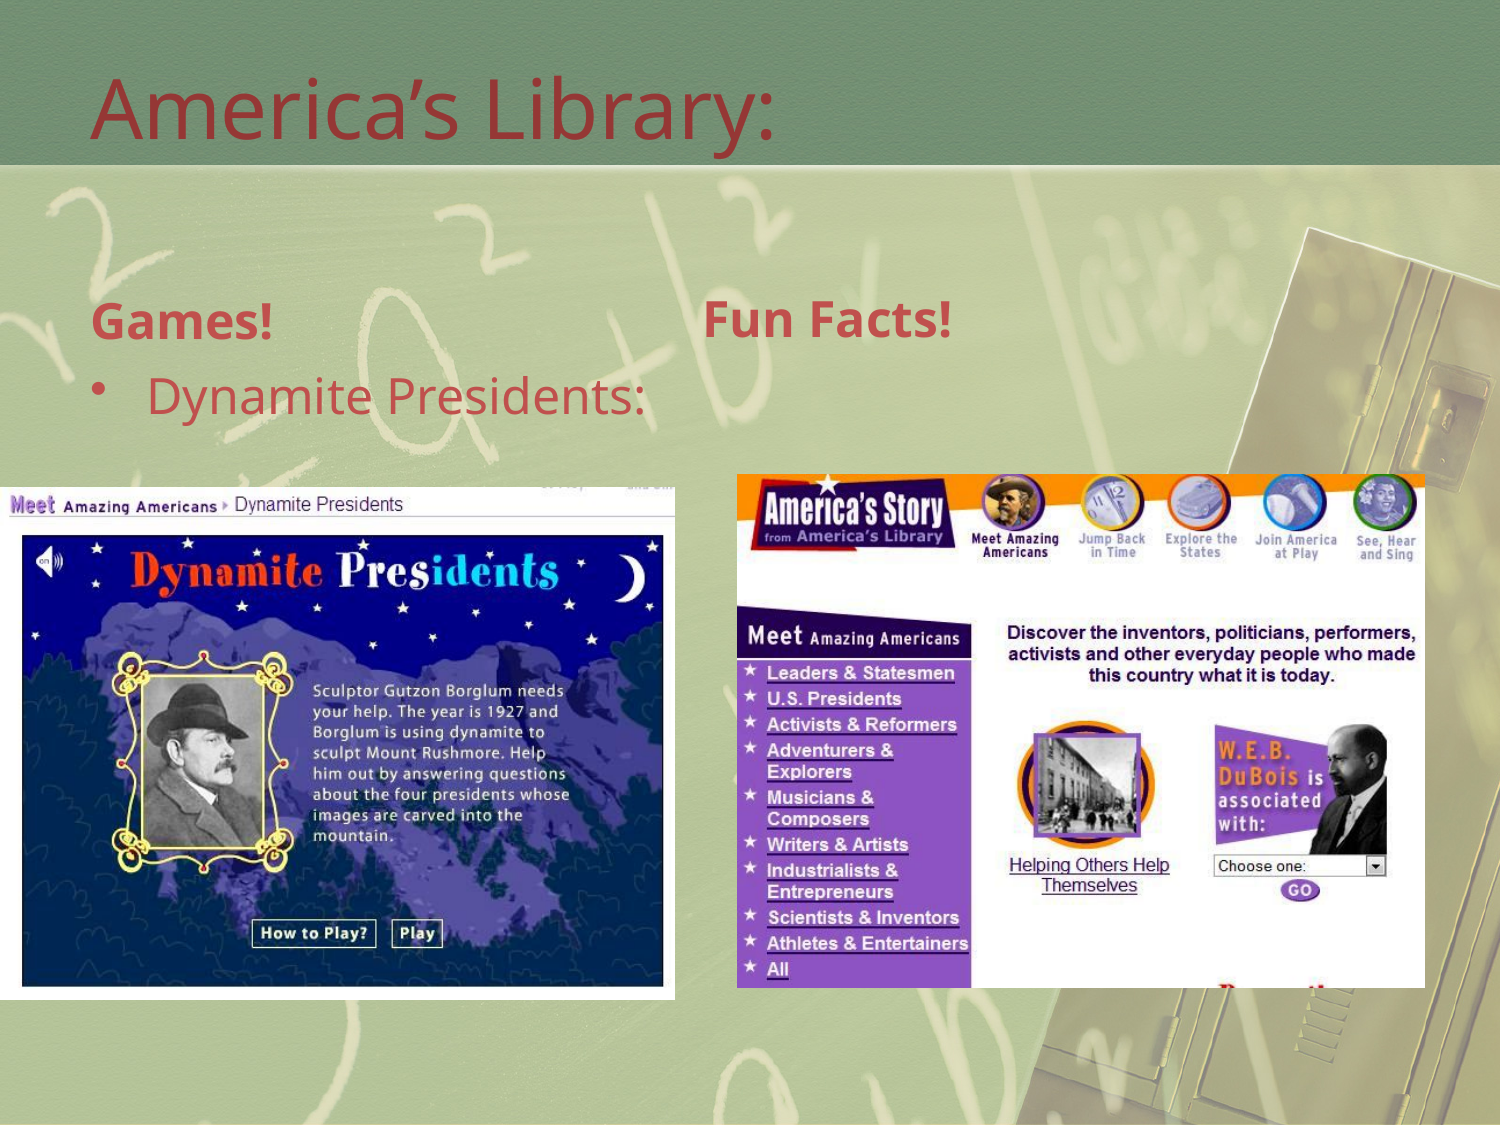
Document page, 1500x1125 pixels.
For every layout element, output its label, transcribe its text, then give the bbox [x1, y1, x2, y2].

list Games! [74, 251, 687, 356]
list Fun Facts! [687, 249, 1351, 356]
list Dynamite Presidents: [74, 356, 738, 1006]
picture [0, 0, 1500, 1125]
title America’s Library: [74, 12, 1426, 201]
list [0, 487, 676, 1001]
